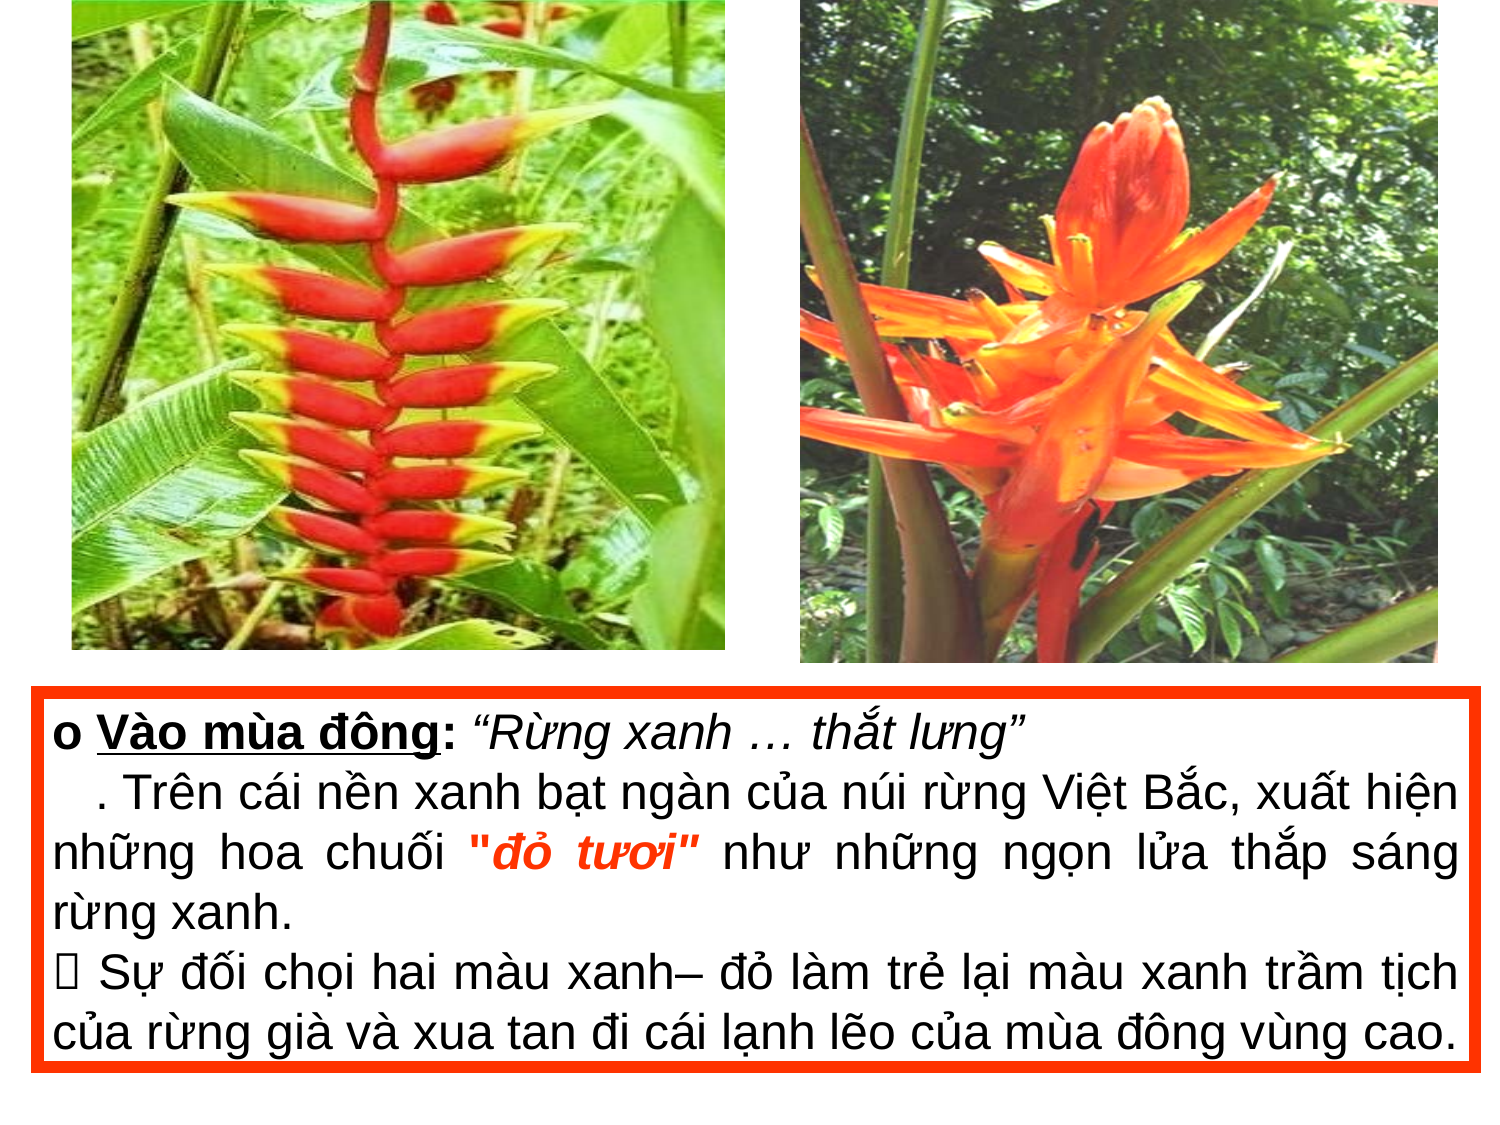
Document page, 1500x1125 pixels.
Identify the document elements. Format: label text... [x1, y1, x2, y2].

text_box o Vào mùa đông: “Rừng xanh … thắt lưng” . Trên cái nền xanh bạt ngàn của núi rừng Việt Bắc, xuất hiện những hoa chuối "đỏ tươi" như những ngọn lửa thắp sáng rừng xanh.  Sự đối chọi hai màu xanh– đỏ làm trẻ lại màu xanh trầm tịch của rừng già và xua tan đi cái lạnh lẽo của mùa đông vùng cao. [37, 692, 1475, 1068]
picture [71, 0, 725, 650]
picture [799, 0, 1438, 663]
